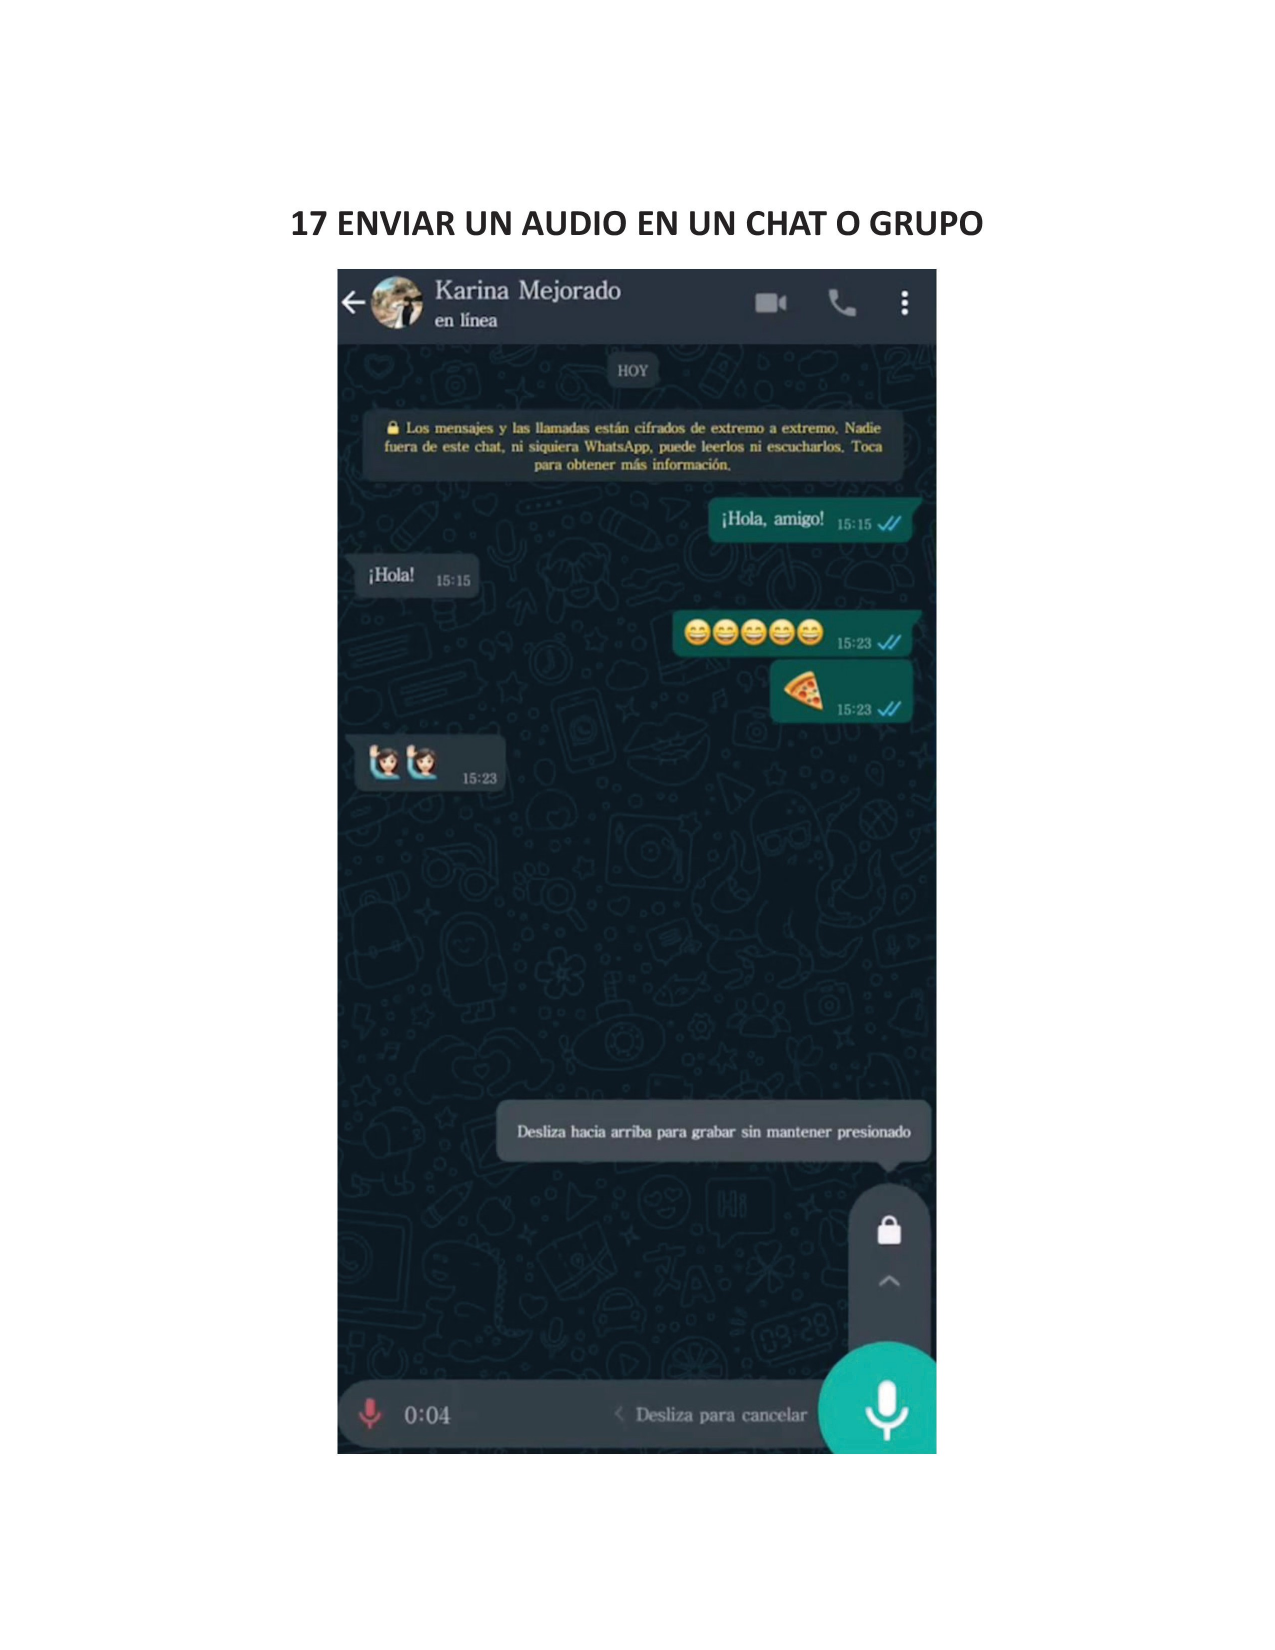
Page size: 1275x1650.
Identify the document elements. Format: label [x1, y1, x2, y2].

text_box [0, 0, 1275, 1650]
